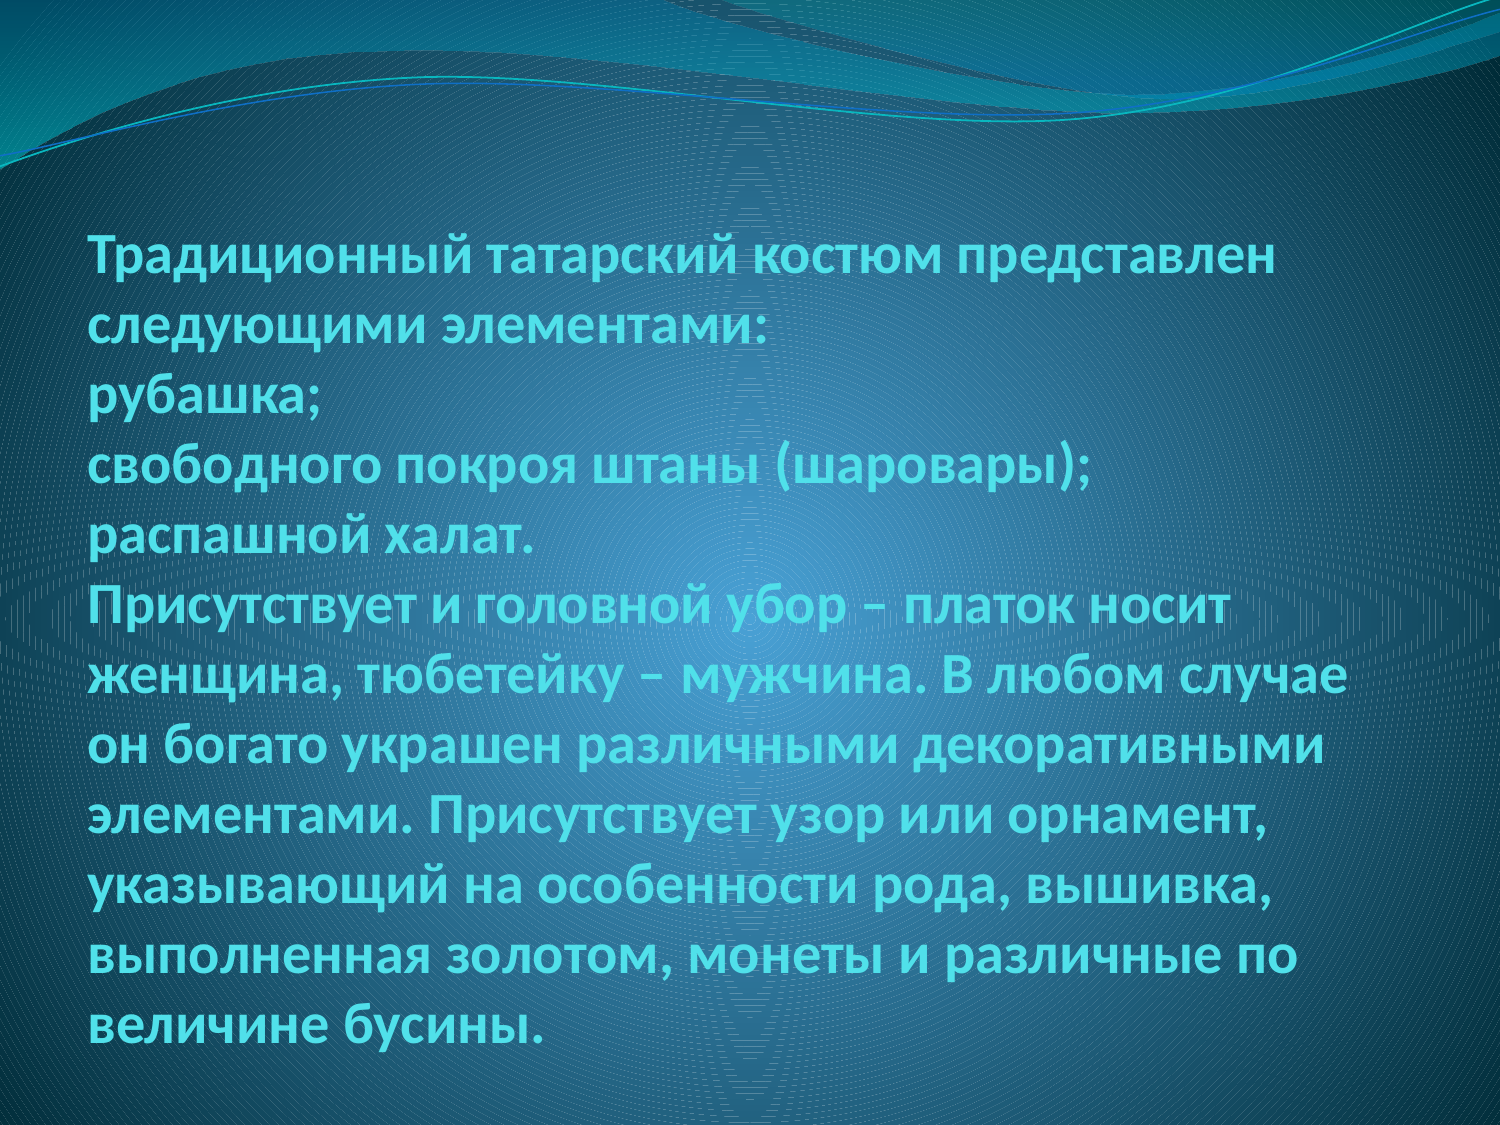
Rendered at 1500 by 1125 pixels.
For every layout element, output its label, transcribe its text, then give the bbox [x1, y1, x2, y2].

title Традиционный татарский костюм представлен следующими элементами: рубашка; свободного покроя штаны (шаровары); распашной халат. Присутствует и головной убор – платок носит женщина, тюбетейку – мужчина. В любом случае он богато украшен различными декоративными элементами. Присутствует узор или орнамент, указывающий на особенности рода, вышивка, выполненная золотом, монеты и различные по величине бусины. [87, 224, 1376, 1125]
